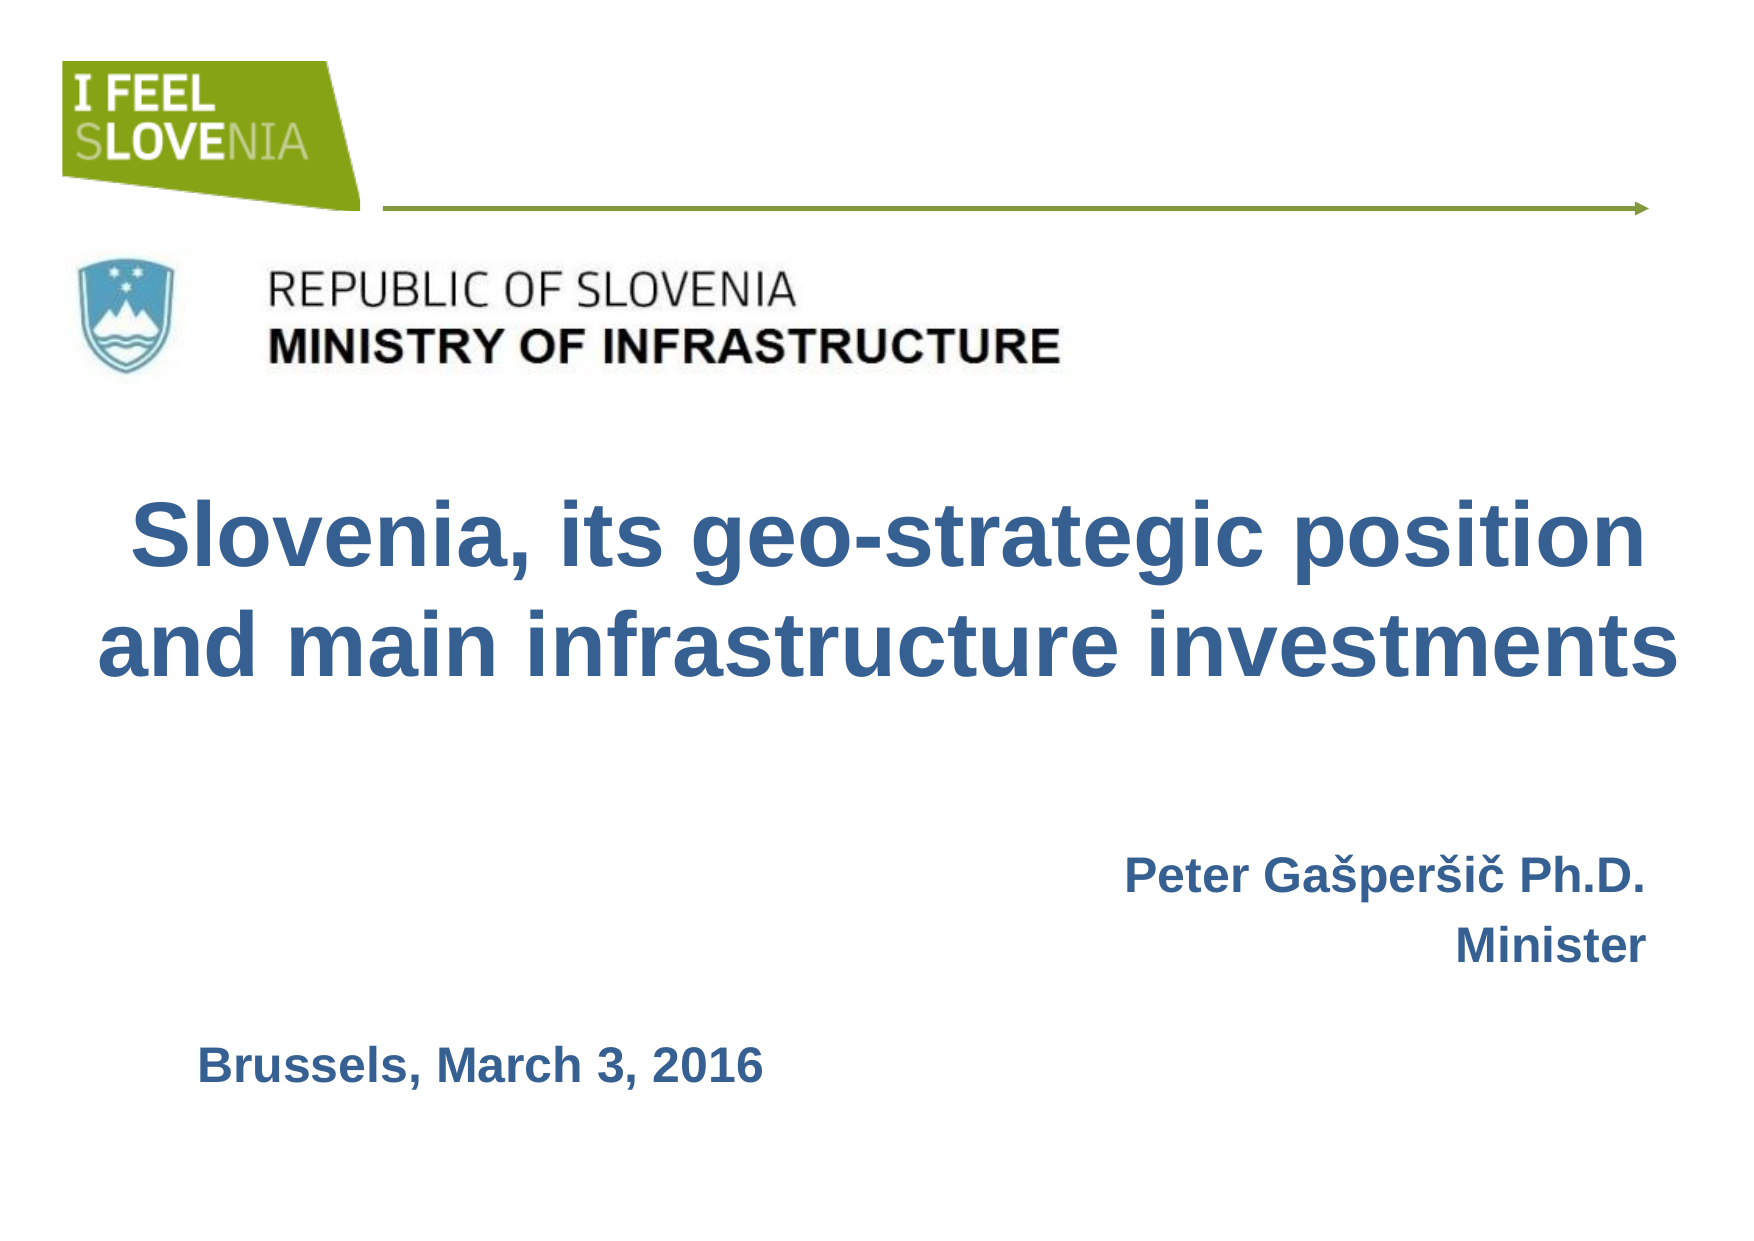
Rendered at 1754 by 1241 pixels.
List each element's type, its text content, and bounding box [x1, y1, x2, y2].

text_box Slovenia, its geo-strategic position and main infrastructure investments [78, 497, 1701, 783]
text_box [382, 202, 1649, 215]
text_box Brussels, March 3, 2016 [180, 993, 1336, 1131]
text_box [1290, 700, 1747, 975]
text_box Peter Gašperšič Ph.D. Minister [705, 835, 1663, 992]
picture [66, 248, 1071, 384]
